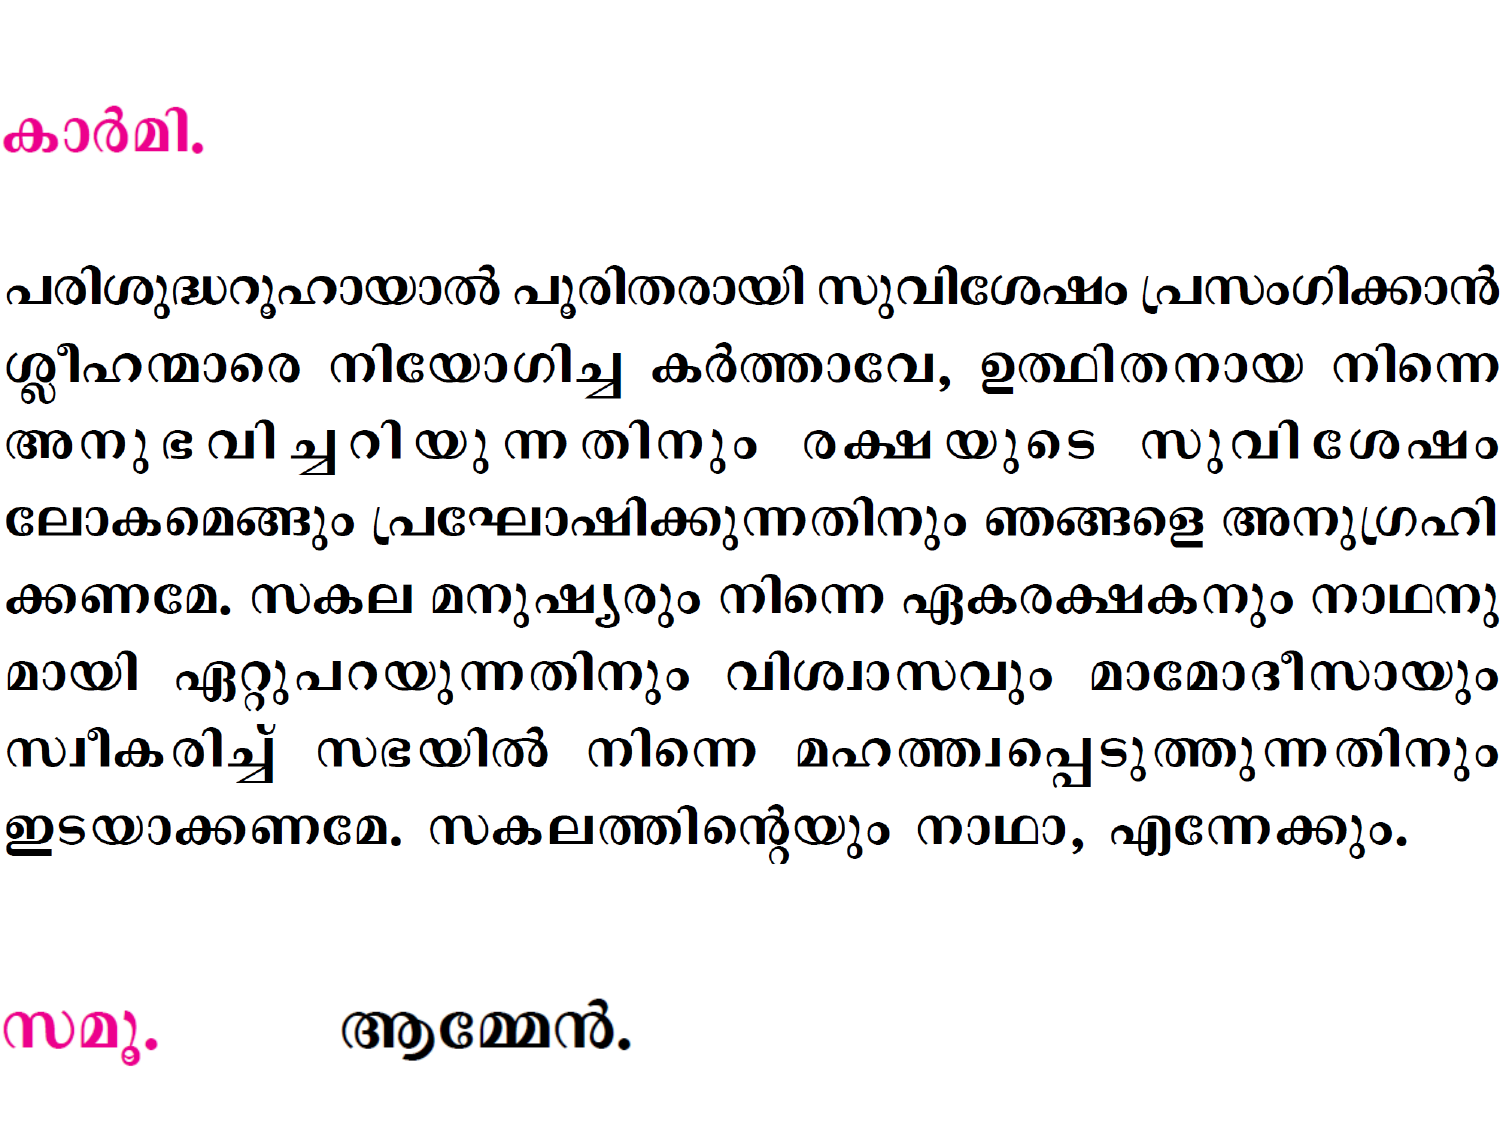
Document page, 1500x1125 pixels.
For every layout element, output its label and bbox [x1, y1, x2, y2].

picture [0, 987, 651, 1070]
picture [0, 260, 1500, 864]
picture [0, 96, 226, 171]
